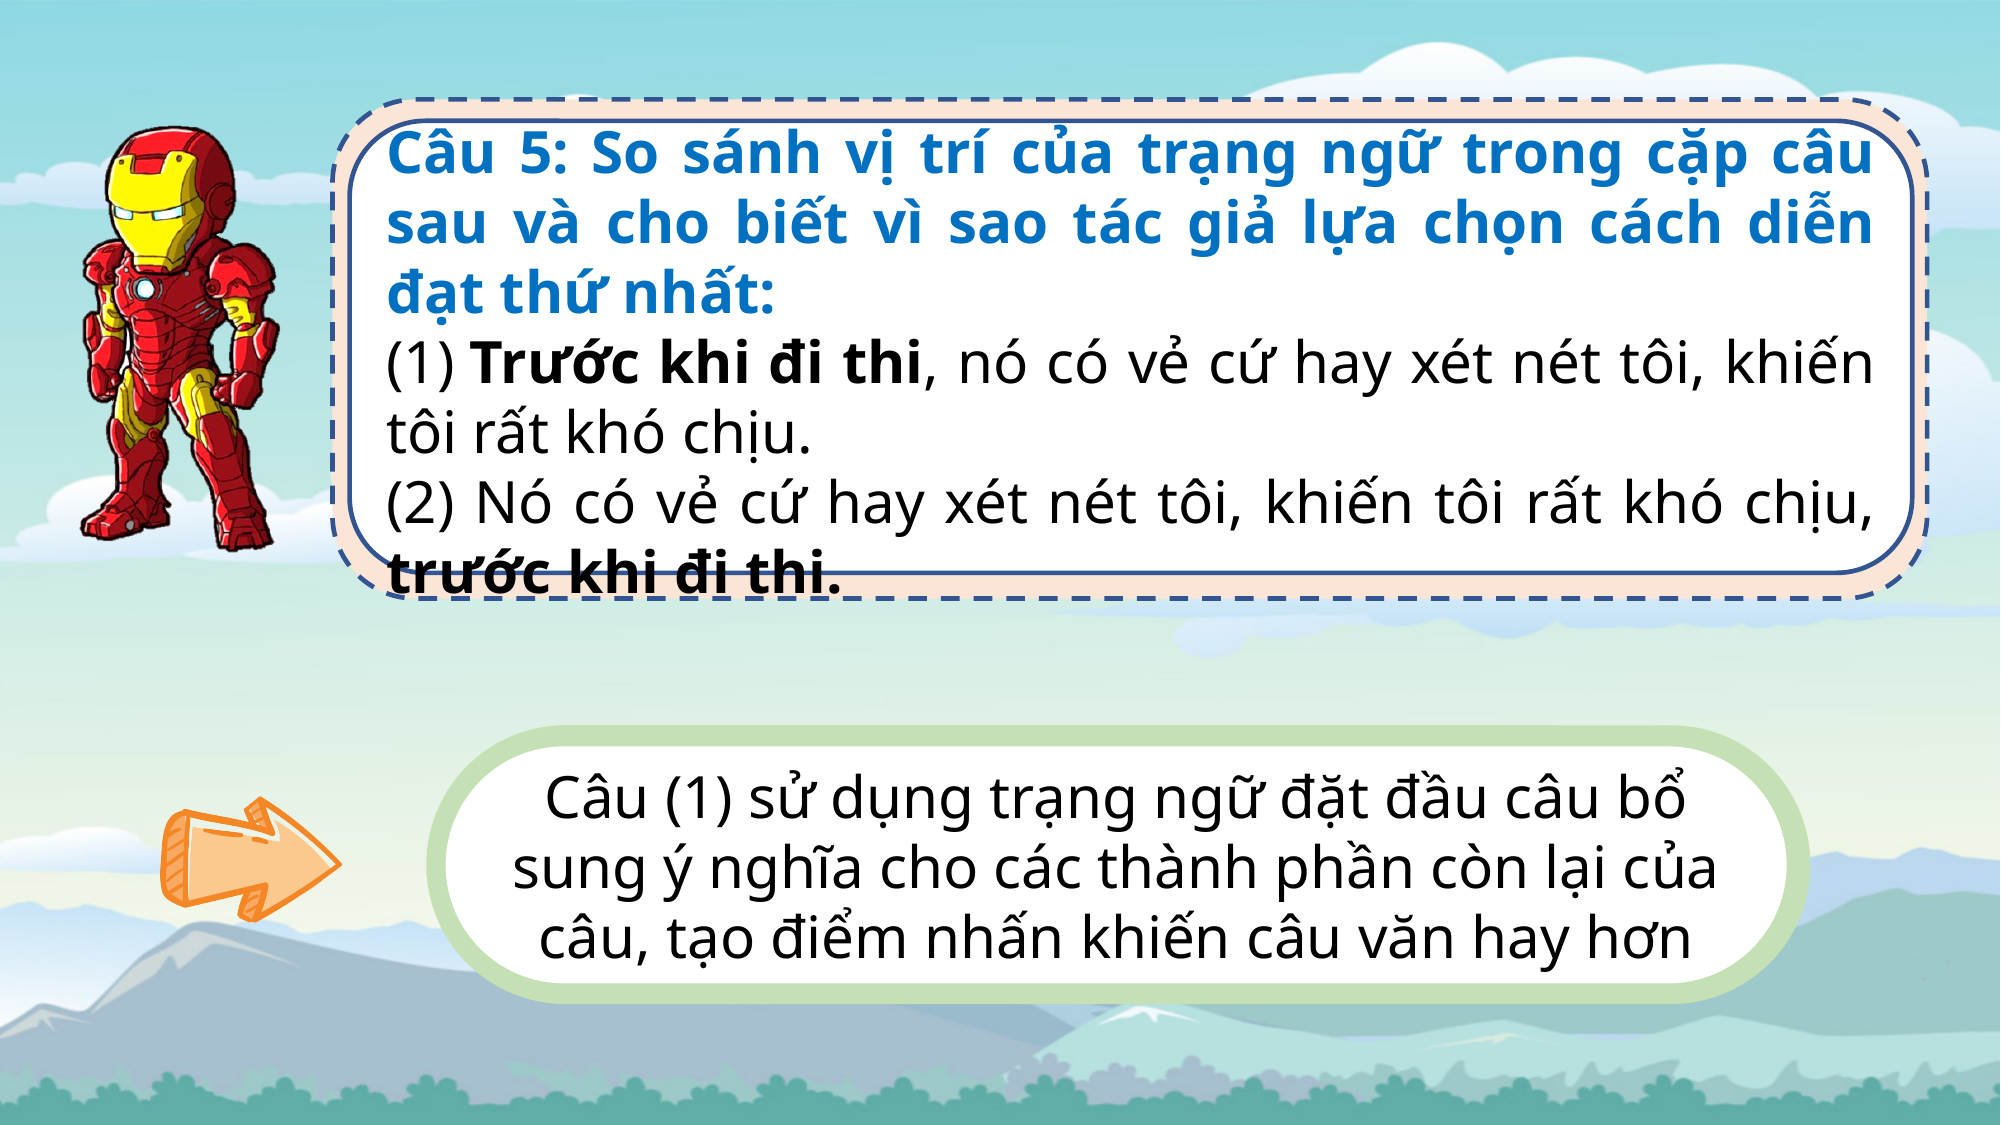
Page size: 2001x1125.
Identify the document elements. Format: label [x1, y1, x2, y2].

picture [0, 0, 2000, 1125]
text_box [332, 99, 1928, 599]
text_box [426, 725, 1811, 1005]
